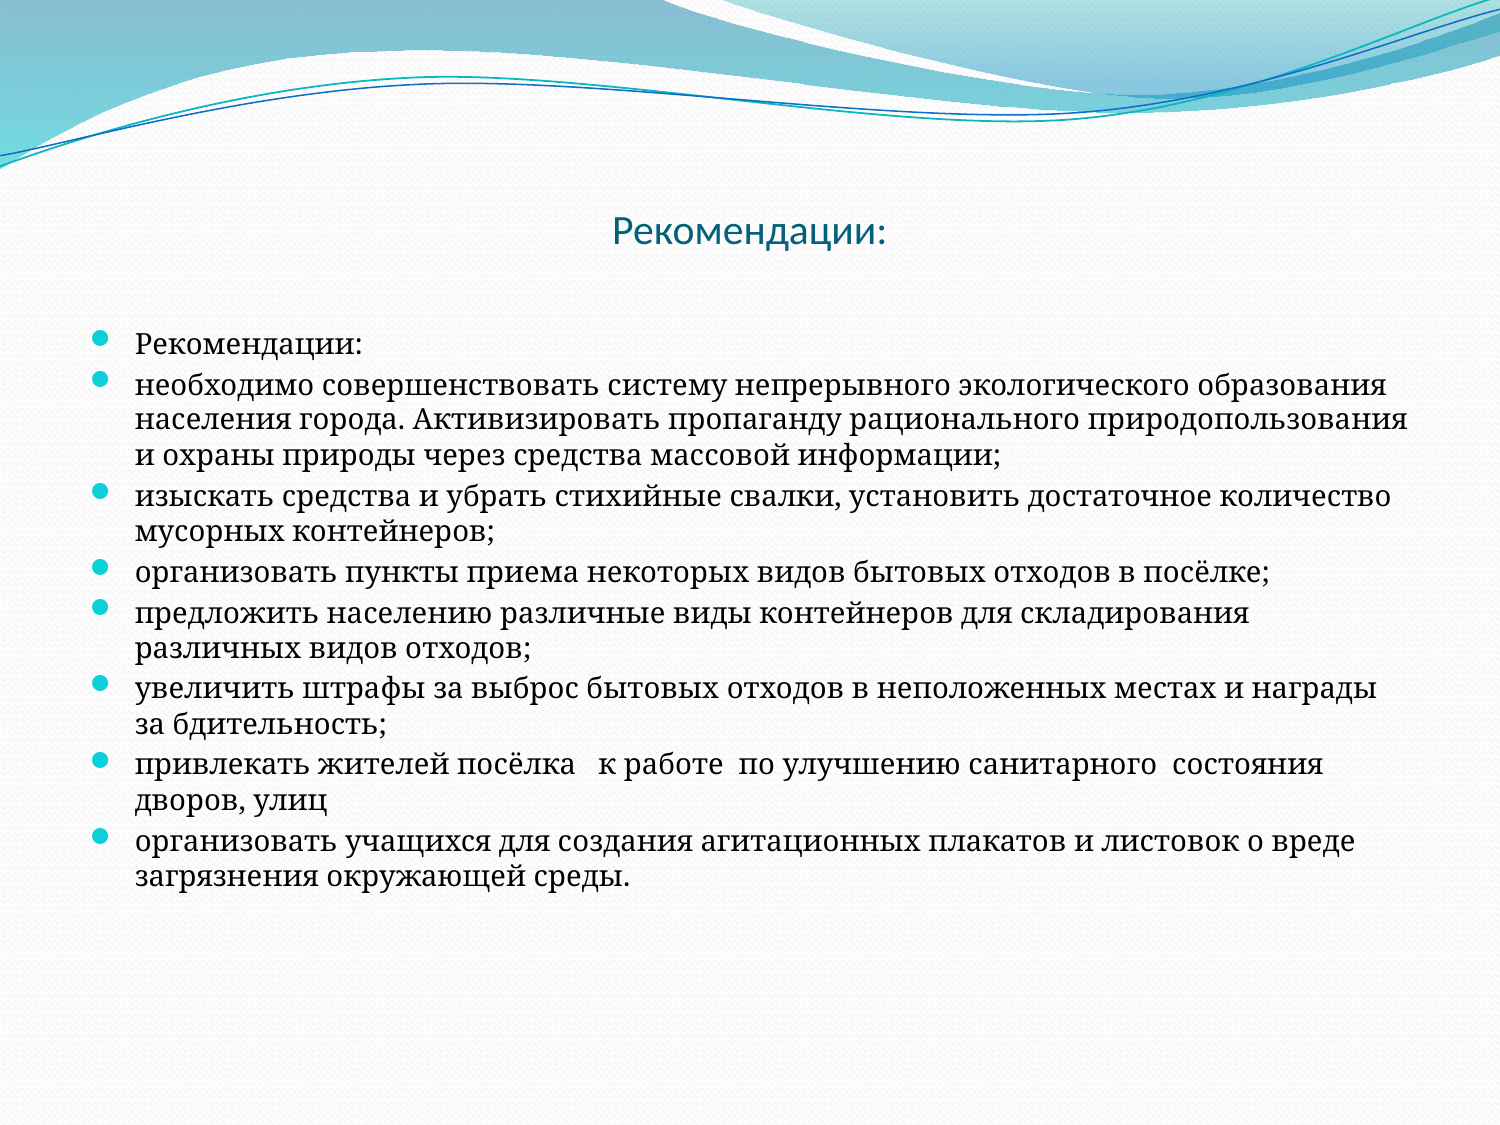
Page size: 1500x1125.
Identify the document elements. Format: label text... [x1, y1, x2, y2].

title Рекомендации: [75, 115, 1425, 303]
list Рекомендации: необходимо совершенствовать систему непрерывного экологического образования населения города. Активизировать пропаганду рационального природопользования и охраны природы через средства массовой информации; изыскать средства и убрать стихийные свалки, установить достаточное количество мусорных контейнеров; организовать пункты приема некоторых видов бытовых отходов в посёлке; предложить населению различные виды контейнеров для складирования различных видов отходов; увеличить штрафы за выброс бытовых отходов в неположенных местах и награды за бдительность; привлекать жителей посёлка к работе по улучшению санитарного состояния дворов, улиц организовать учащихся для создания агитационных плакатов и листовок о вреде загрязнения окружающей среды. [75, 317, 1425, 1038]
